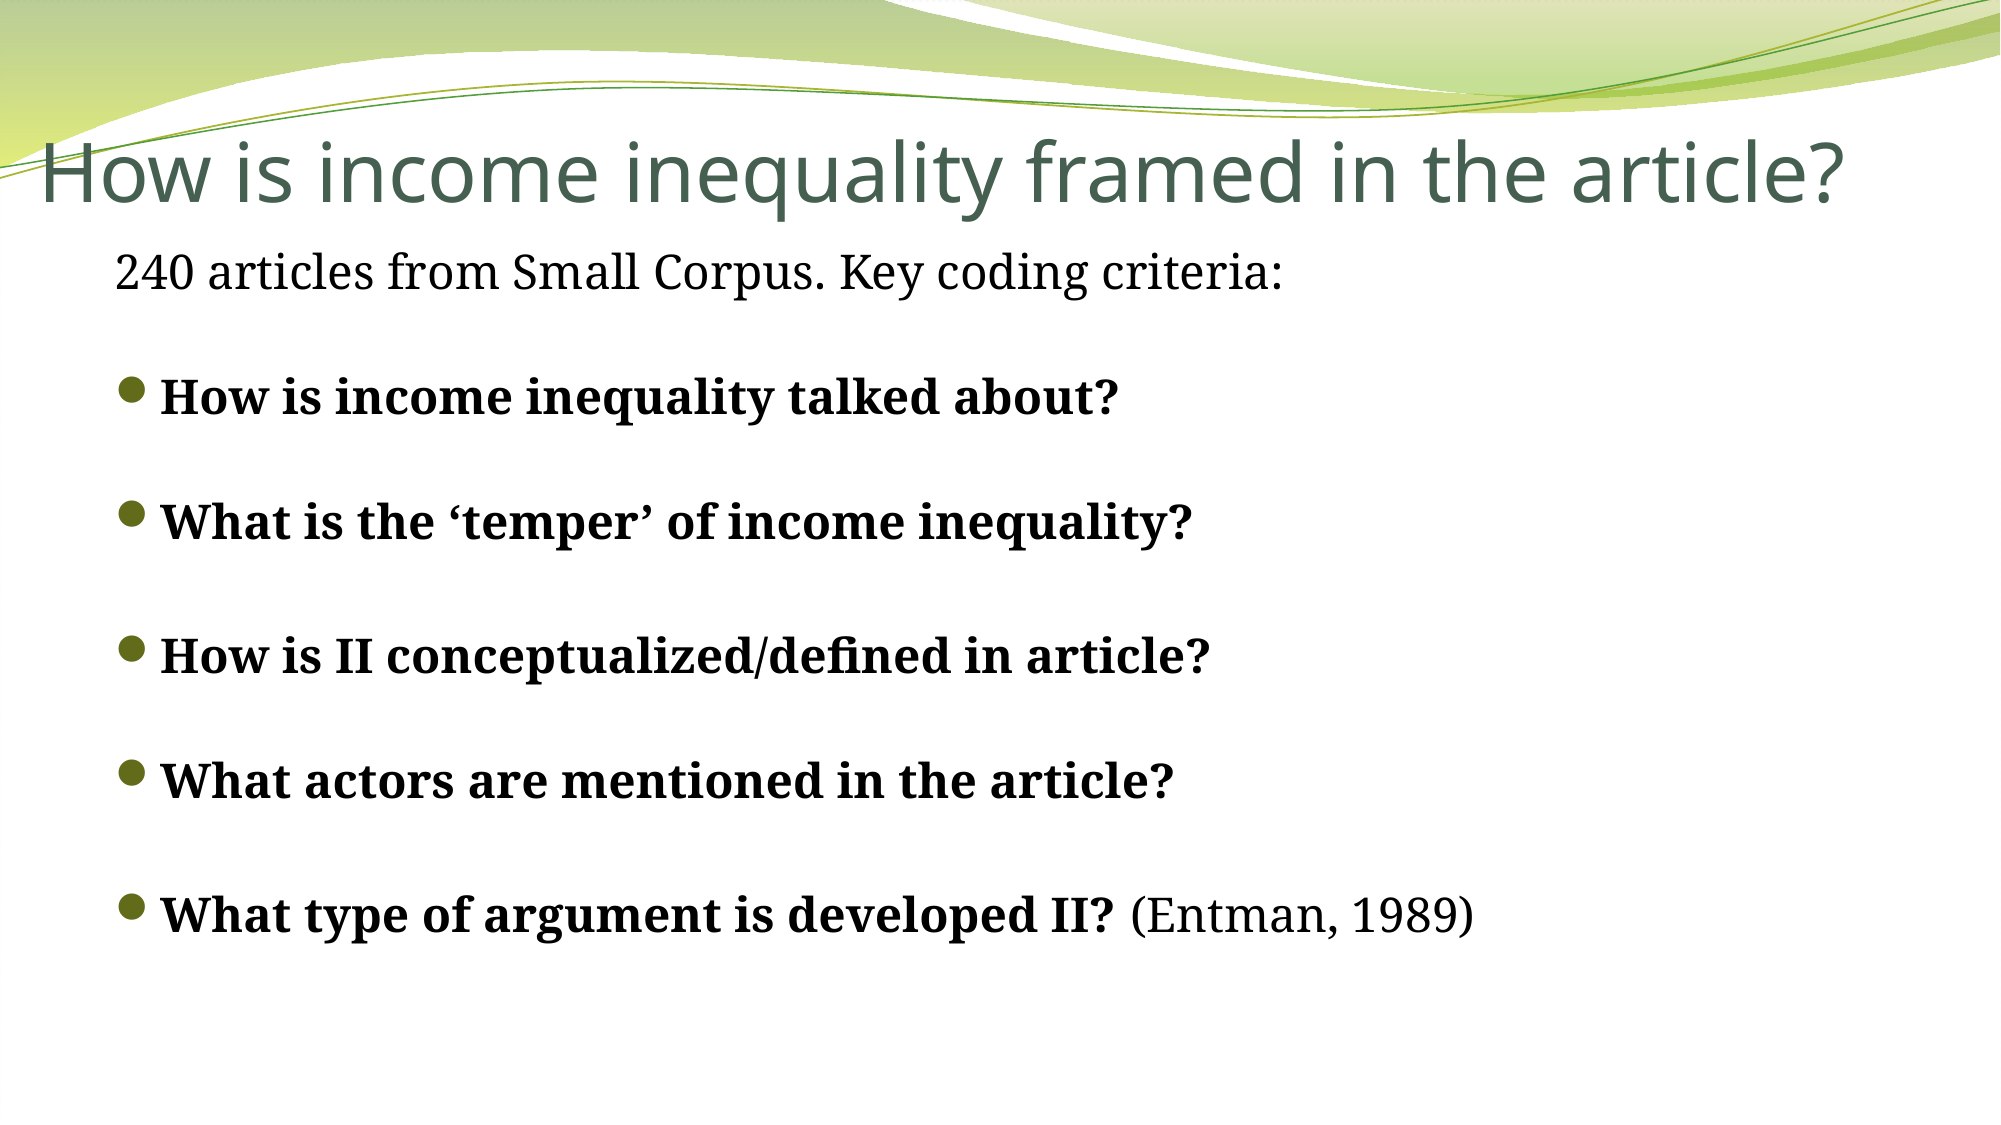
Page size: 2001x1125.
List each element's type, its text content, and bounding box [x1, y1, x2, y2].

list 240 articles from Small Corpus. Key coding criteria: How is income inequality talked about? What is the ‘temper’ of income inequality? How is II conceptualized/defined in article? What actors are mentioned in the article? What type of argument is developed II? (Entman, 1989) [99, 234, 1900, 1038]
title How is income inequality framed in the article? [38, 31, 1955, 219]
